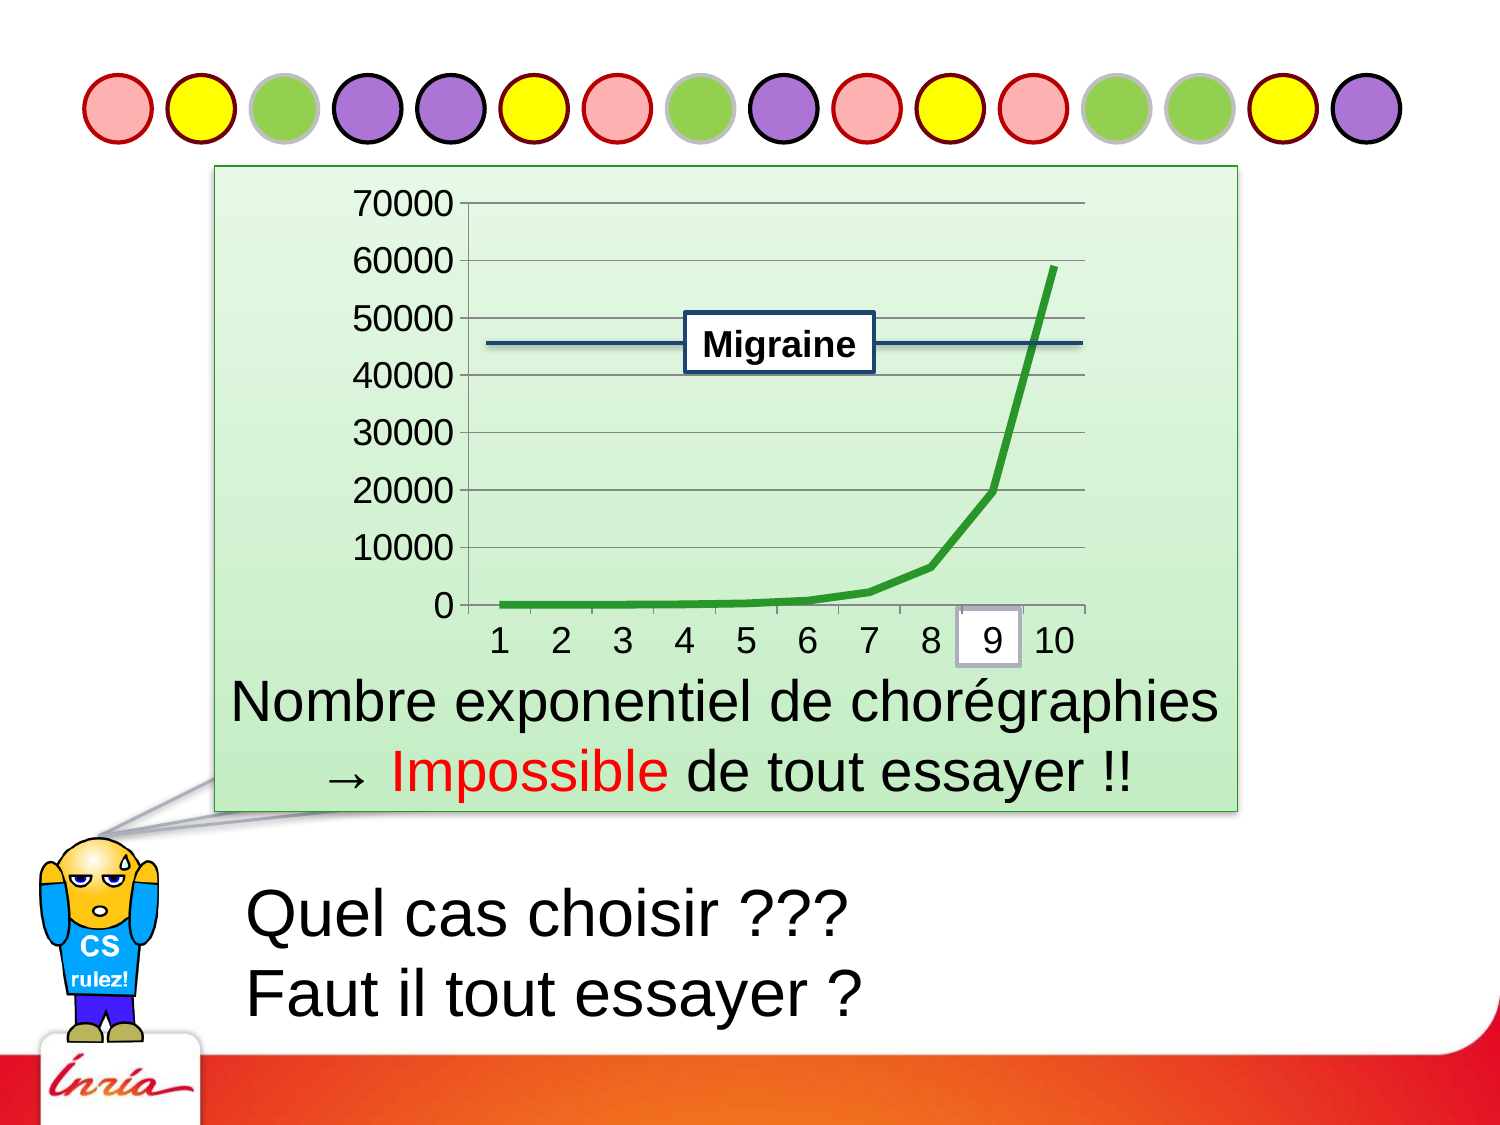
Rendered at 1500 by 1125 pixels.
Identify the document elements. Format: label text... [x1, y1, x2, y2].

picture [0, 837, 1500, 1125]
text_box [1105, 477, 1328, 604]
text_box [248, 72, 321, 145]
text_box [165, 72, 238, 145]
text_box [331, 72, 404, 145]
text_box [156, 324, 331, 469]
text_box [214, 165, 1238, 323]
text_box [914, 72, 987, 145]
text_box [168, 477, 331, 604]
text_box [214, 613, 1284, 741]
chart [336, 171, 1101, 673]
text_box [498, 72, 570, 145]
text_box [581, 72, 654, 145]
text_box [1247, 72, 1320, 145]
text_box [82, 72, 154, 145]
text_box [831, 72, 903, 145]
text_box Quel cas choisir ??? Faut il tout essayer ? [231, 862, 880, 1118]
text_box [1164, 72, 1236, 145]
text_box [1330, 72, 1403, 145]
text_box [415, 72, 487, 145]
text_box [664, 72, 737, 145]
text_box [997, 72, 1070, 145]
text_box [1105, 324, 1341, 469]
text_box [98, 738, 1015, 837]
text_box [747, 72, 820, 145]
text_box [1080, 72, 1153, 145]
text_box Nombre exponentiel de chorégraphies → Impossible de tout essayer !! [1020, 749, 1238, 811]
